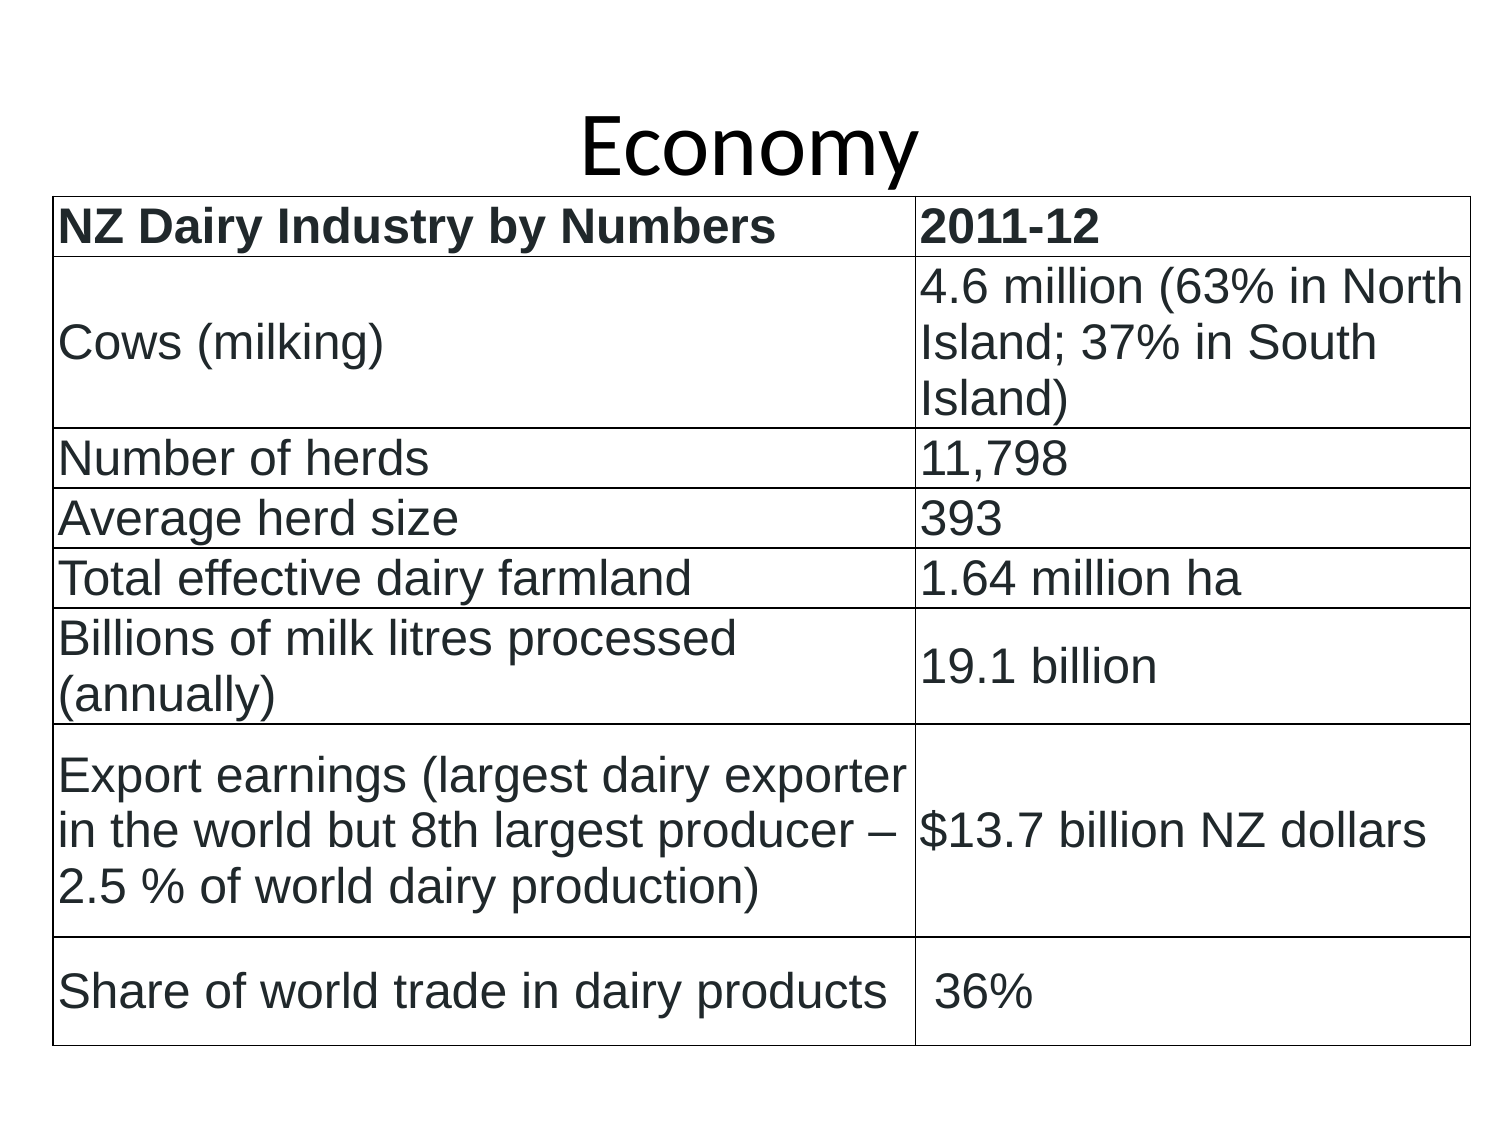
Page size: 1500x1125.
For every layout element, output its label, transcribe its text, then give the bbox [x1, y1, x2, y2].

table_cell 1.64 million ha [916, 549, 1470, 607]
table_header NZ Dairy Industry by Numbers [54, 197, 915, 256]
table_cell Cows (milking) [54, 257, 915, 427]
table_cell 36% [916, 938, 1470, 1045]
title Economy [75, 45, 1425, 196]
table_cell Billions of milk litres processed (annually) [54, 609, 915, 723]
table_cell $13.7 billion NZ dollars [916, 725, 1470, 936]
table_cell 19.1 billion [916, 609, 1470, 723]
table_header 2011-12 [916, 197, 1470, 256]
table_cell 393 [916, 489, 1470, 547]
table_cell Share of world trade in dairy products [54, 938, 915, 1045]
table_cell Average herd size [54, 489, 915, 547]
table_cell Number of herds [54, 429, 915, 487]
table_cell 11,798 [916, 429, 1470, 487]
table_cell 4.6 million (63% in North Island; 37% in South Island) [916, 257, 1470, 427]
table_cell Export earnings (largest dairy exporter in the world but 8th largest producer – 2.5 % of world dairy production) [54, 725, 915, 936]
table_cell Total effective dairy farmland [54, 549, 915, 607]
